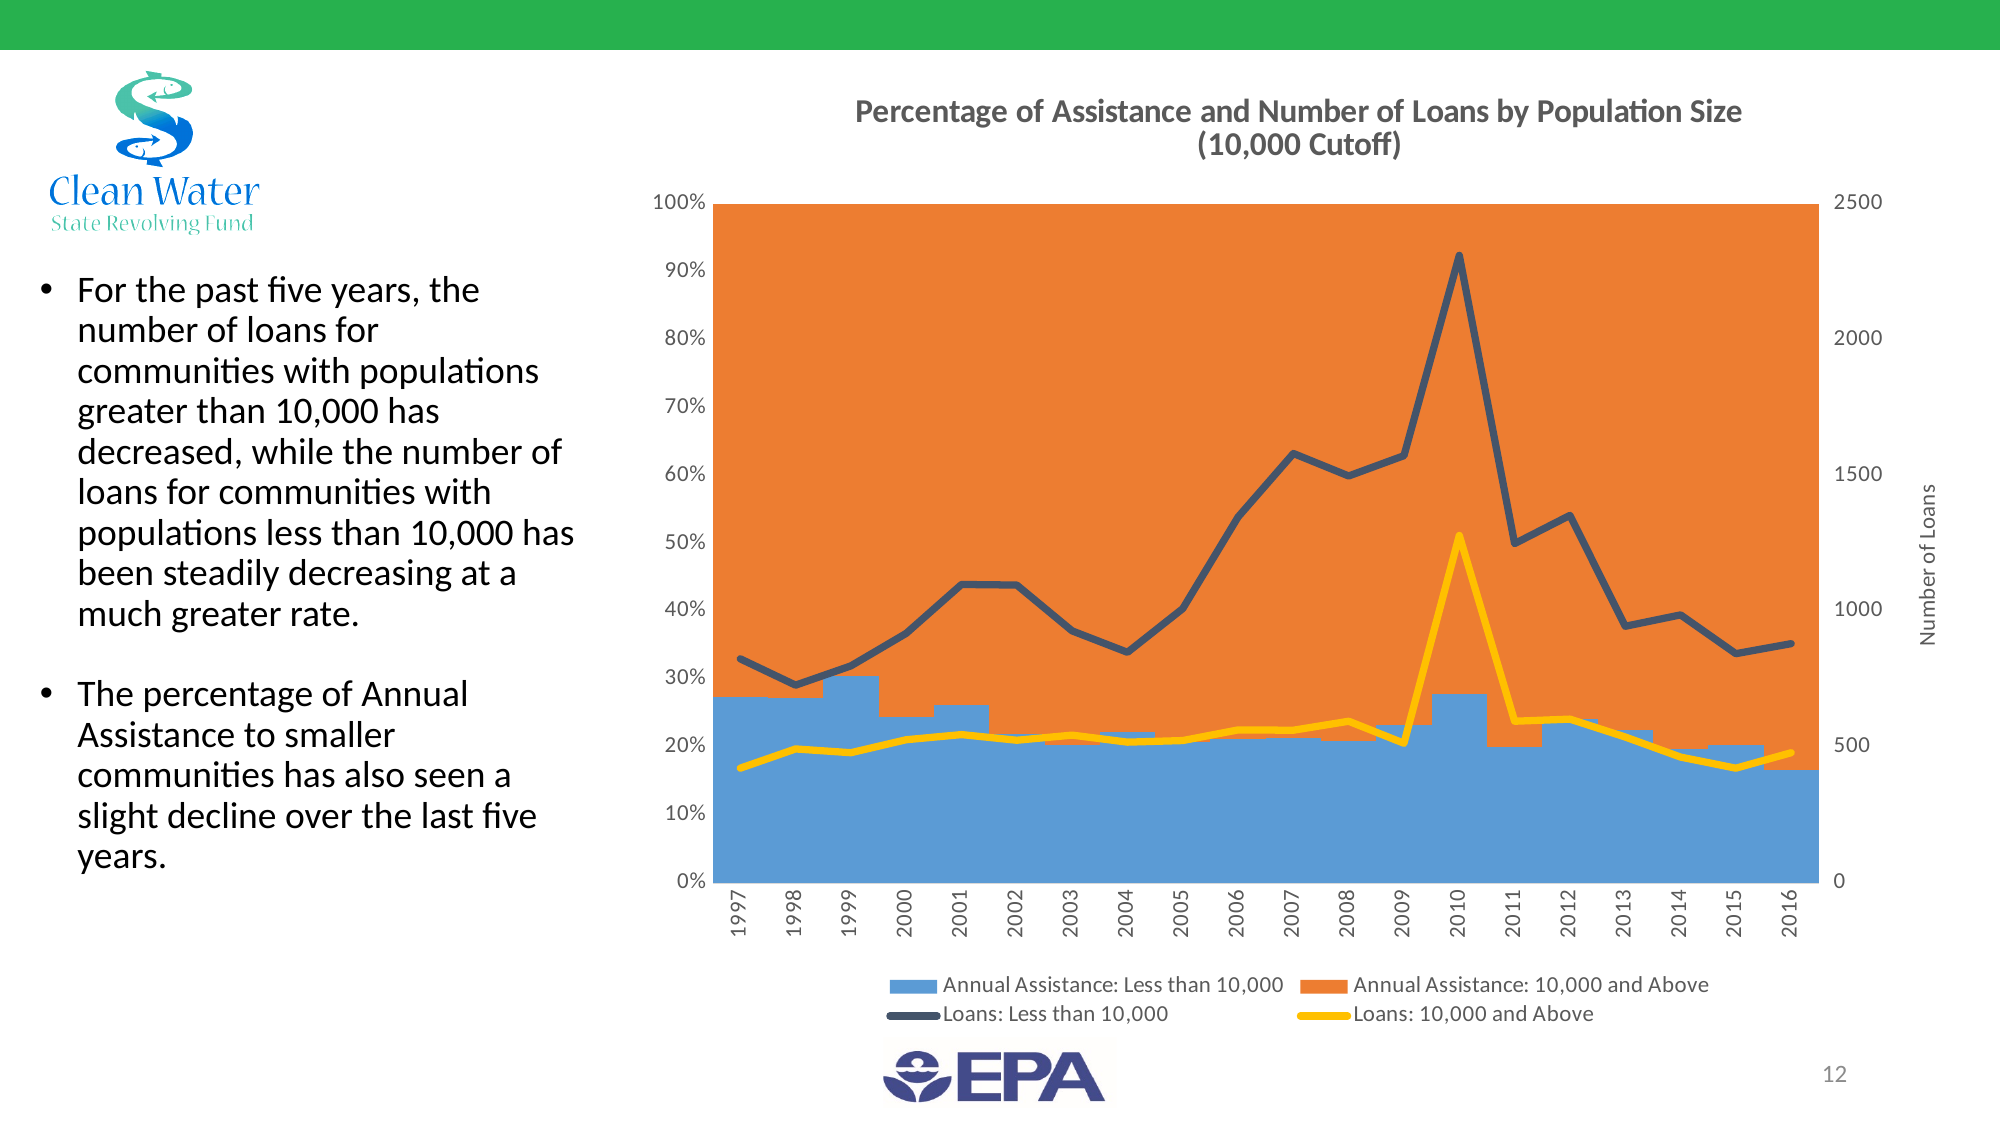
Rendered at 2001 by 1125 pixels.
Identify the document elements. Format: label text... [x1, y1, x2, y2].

picture [883, 1037, 1117, 1108]
slide_number 12 [1412, 1042, 1863, 1103]
chart [624, 60, 1975, 1034]
list For the past five years, the number of loans for communities with populations greater than 10,000 has decreased, while the number of loans for communities with populations less than 10,000 has been steadily decreasing at a much greater rate. The percentage of Annual Assistance to smaller communities has also seen a slight decline over the last five years. [24, 262, 600, 1005]
